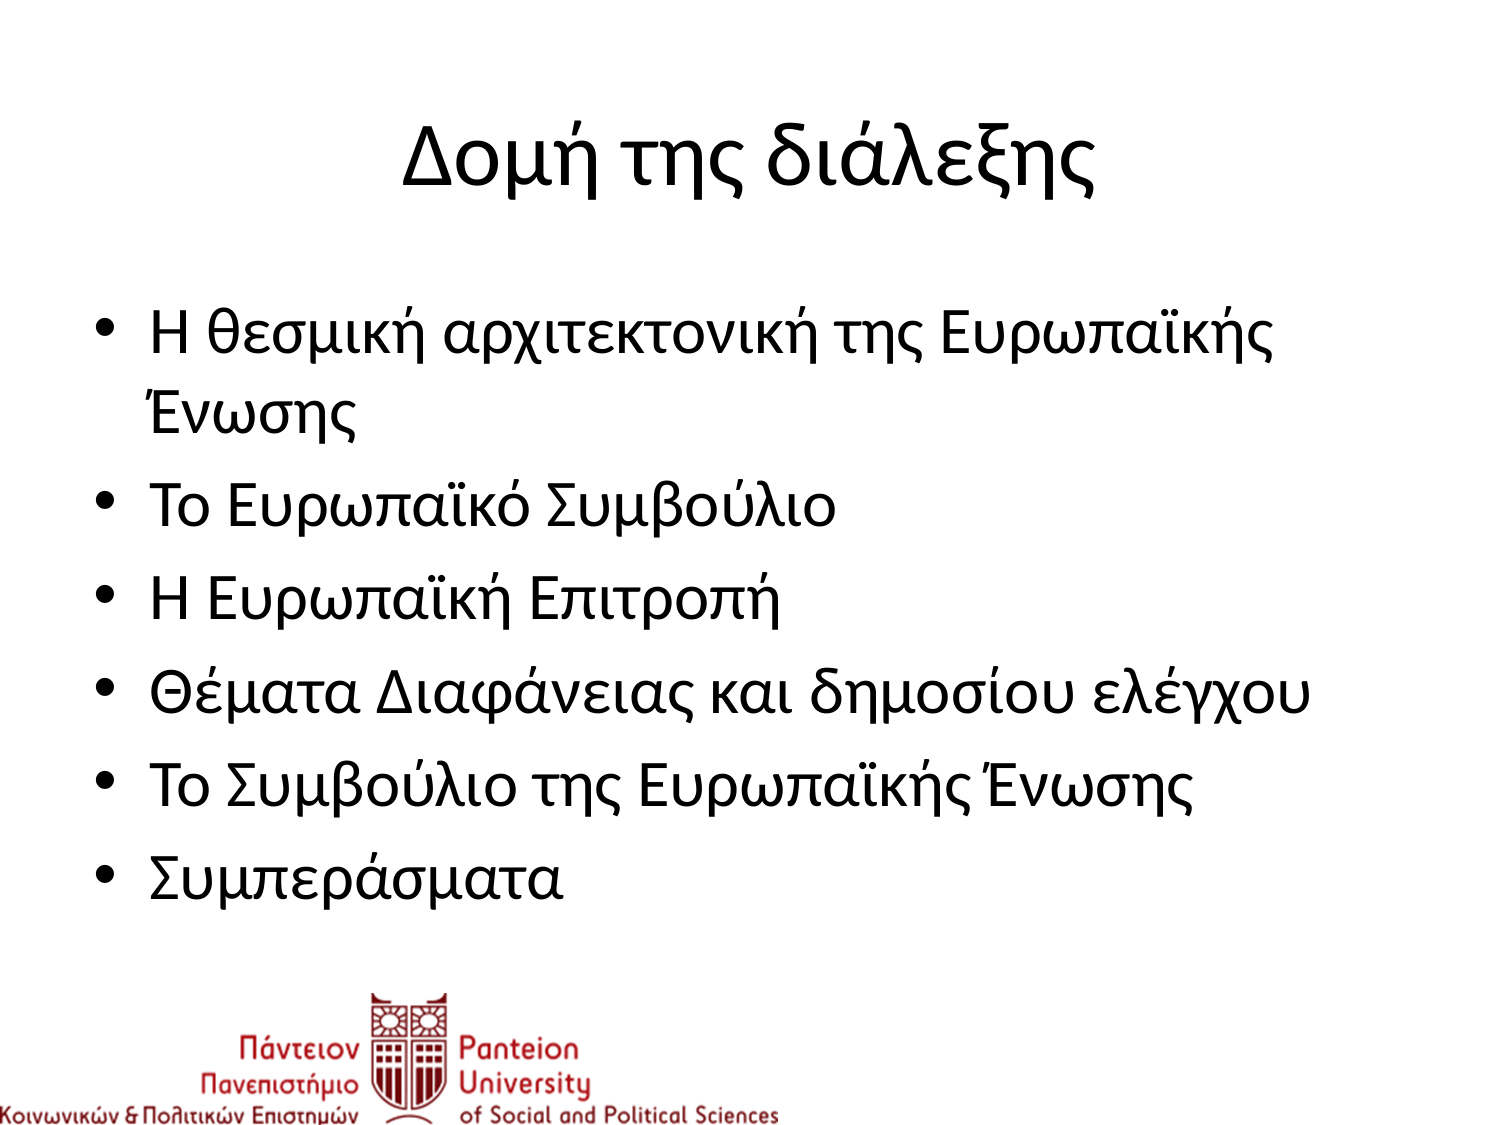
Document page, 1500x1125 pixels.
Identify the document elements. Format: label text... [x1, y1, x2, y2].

title Δομή της διάλεξης [75, 54, 1425, 243]
picture [0, 993, 778, 1125]
list Η θεσμική αρχιτεκτονική της Ευρωπαϊκής Ένωσης Το Ευρωπαϊκό Συμβούλιο Η Ευρωπαϊκή Επιτροπή Θέματα Διαφάνειας και δημοσίου ελέγχου Το Συμβούλιο της Ευρωπαϊκής Ένωσης Συμπεράσματα [78, 278, 1429, 975]
